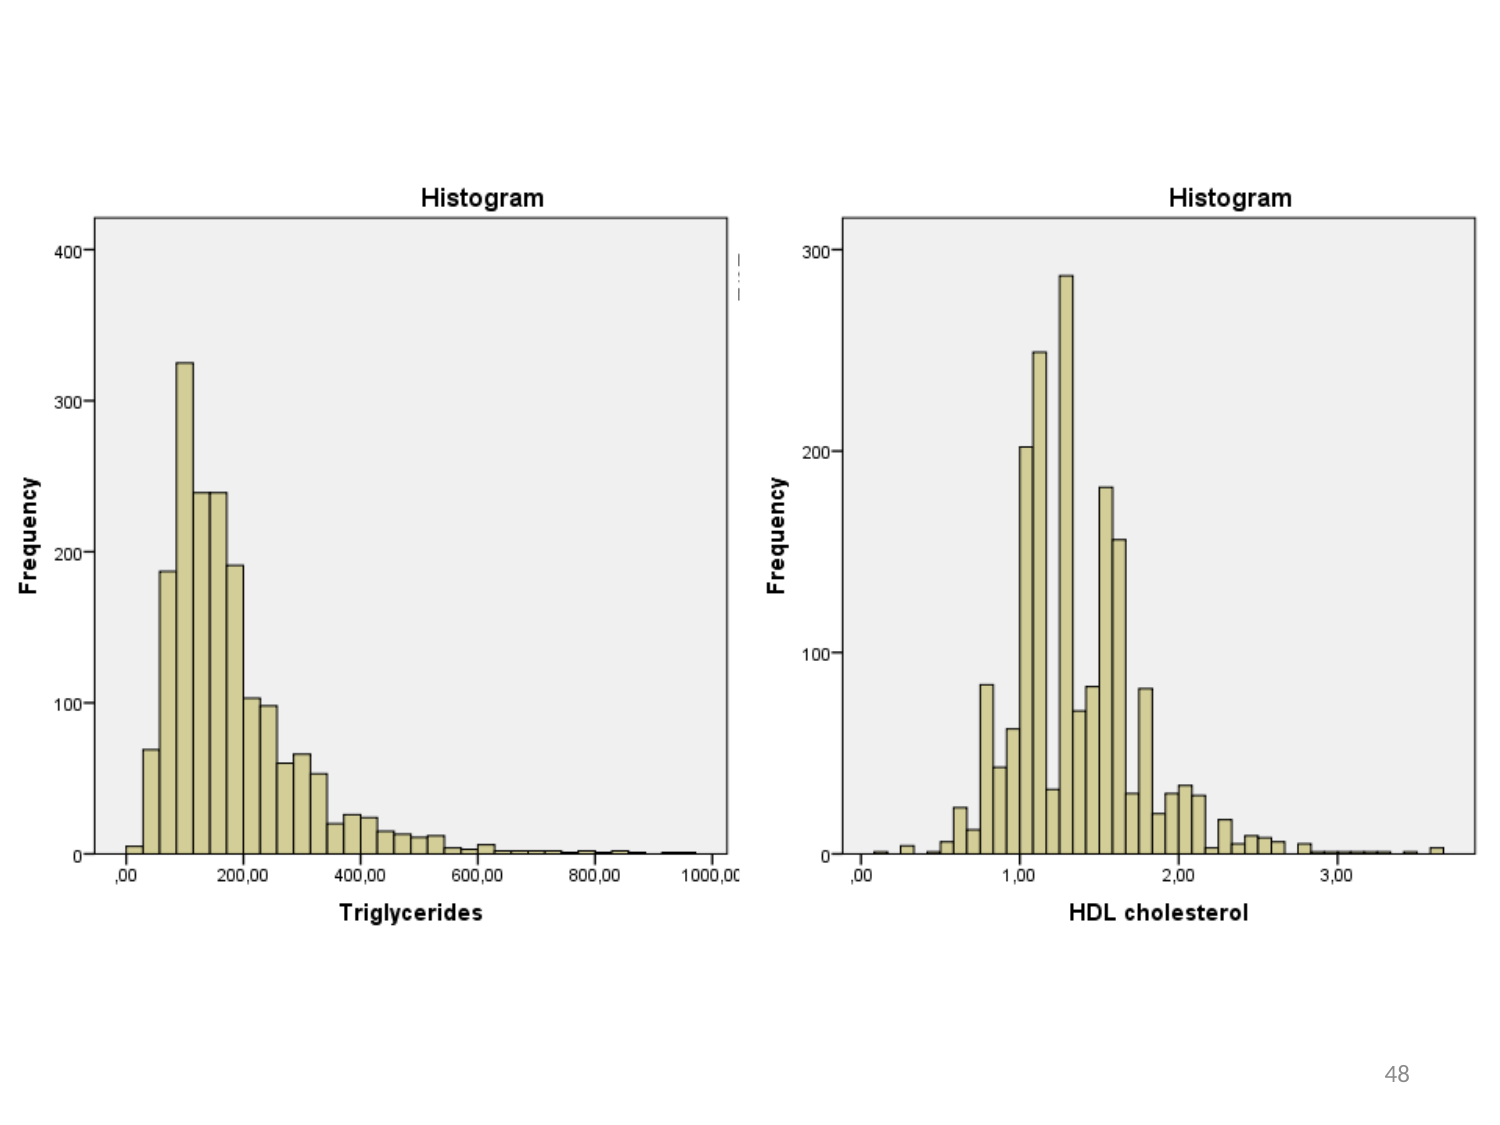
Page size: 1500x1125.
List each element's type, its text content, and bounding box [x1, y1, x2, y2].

picture [0, 160, 1483, 949]
slide_number 48 [1074, 1042, 1425, 1103]
